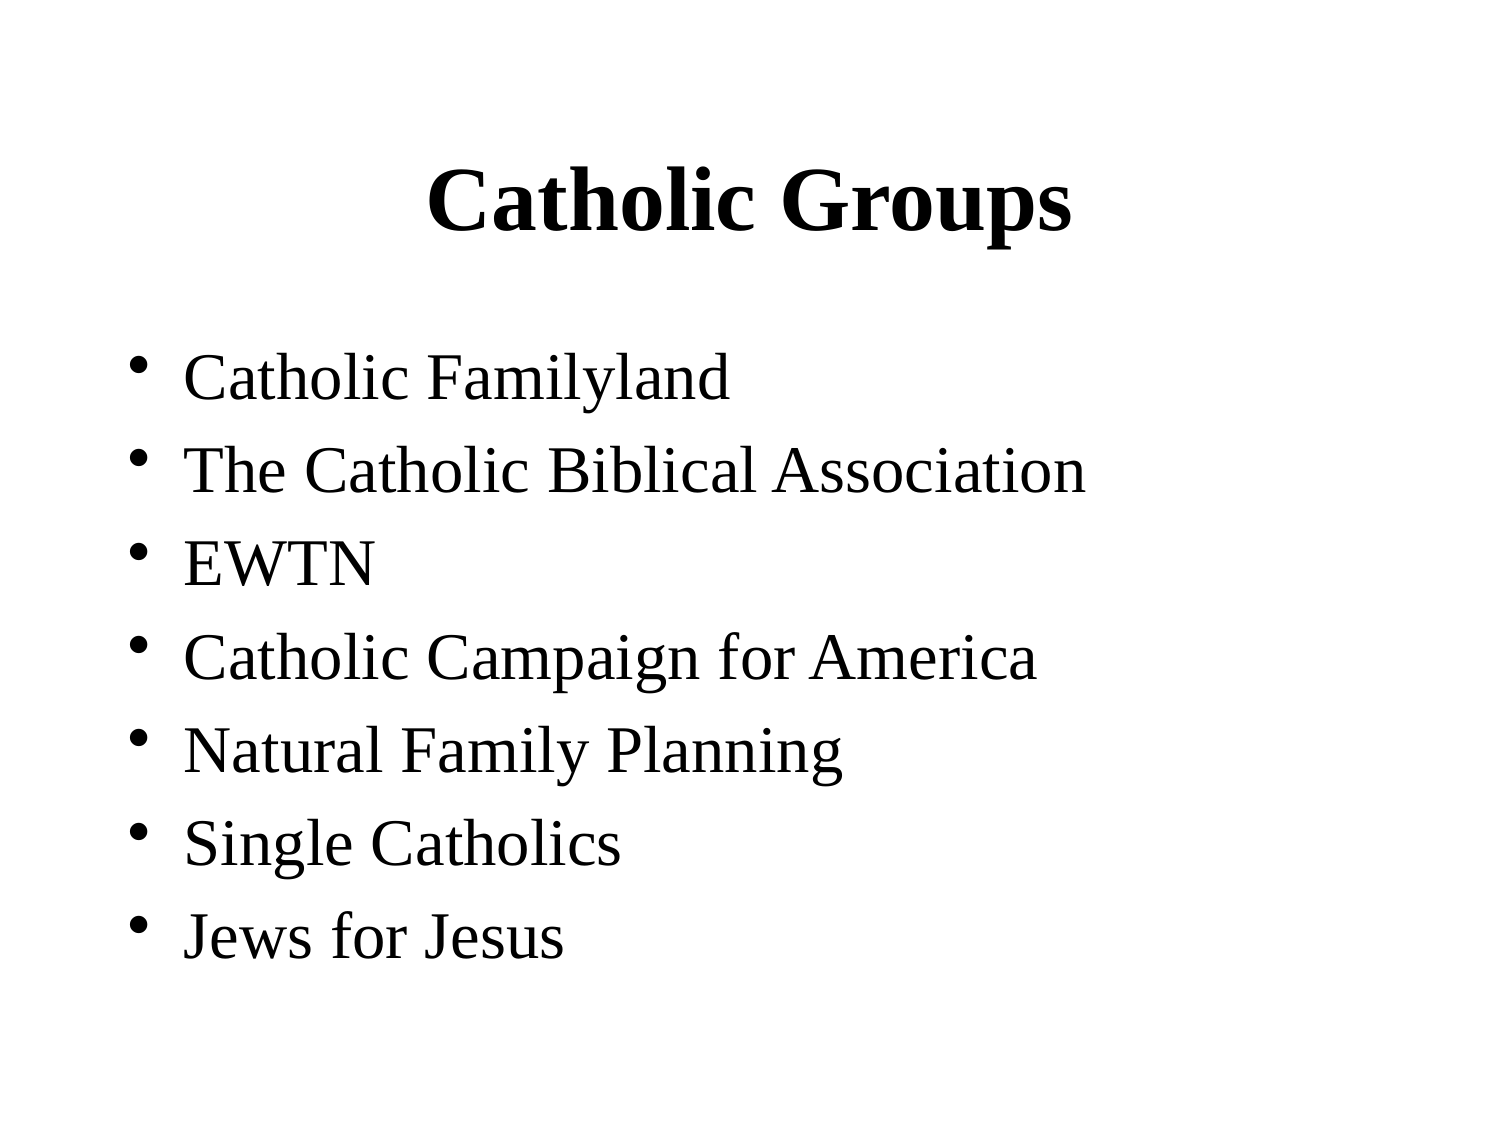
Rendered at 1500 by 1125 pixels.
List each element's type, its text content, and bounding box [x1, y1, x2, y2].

title Catholic Groups [112, 99, 1388, 288]
list Catholic Familyland The Catholic Biblical Association EWTN Catholic Campaign for America Natural Family Planning Single Catholics Jews for Jesus [112, 324, 1388, 1001]
